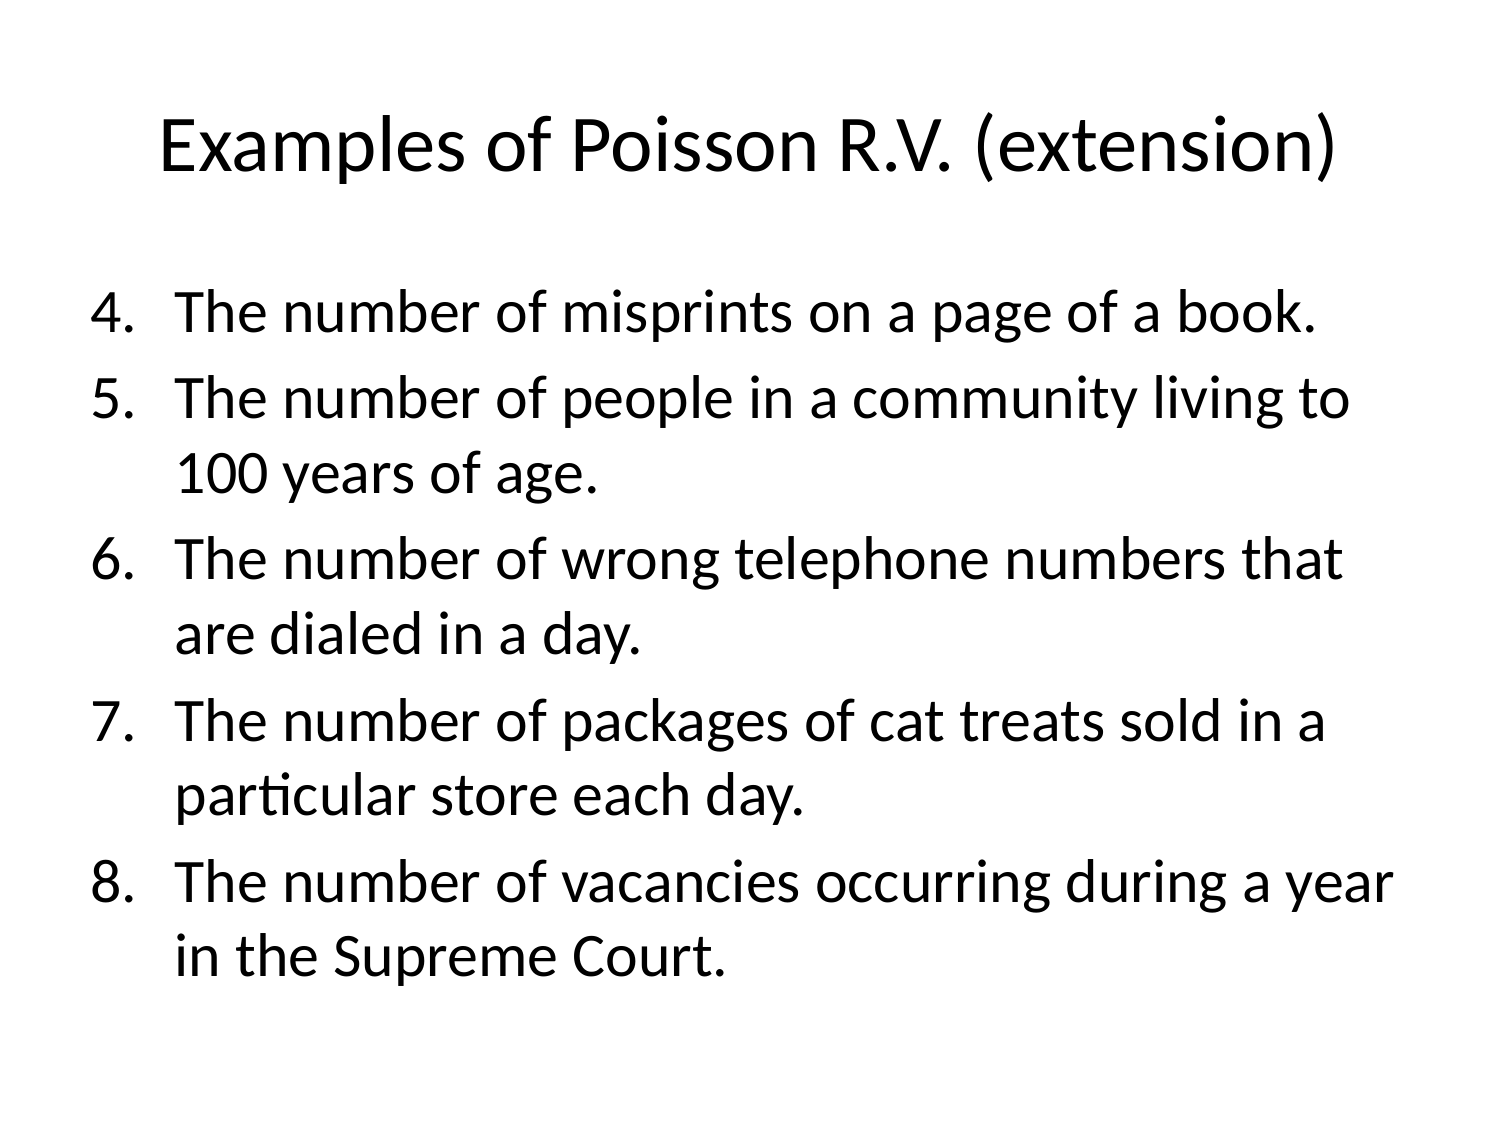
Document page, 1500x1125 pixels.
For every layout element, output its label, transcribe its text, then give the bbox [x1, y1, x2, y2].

title Examples of Poisson R.V. (extension) [75, 45, 1425, 233]
list The number of misprints on a page of a book. The number of people in a community living to 100 years of age. The number of wrong telephone numbers that are dialed in a day. The number of packages of cat treats sold in a particular store each day. The number of vacancies occurring during a year in the Supreme Court. [75, 262, 1425, 1005]
